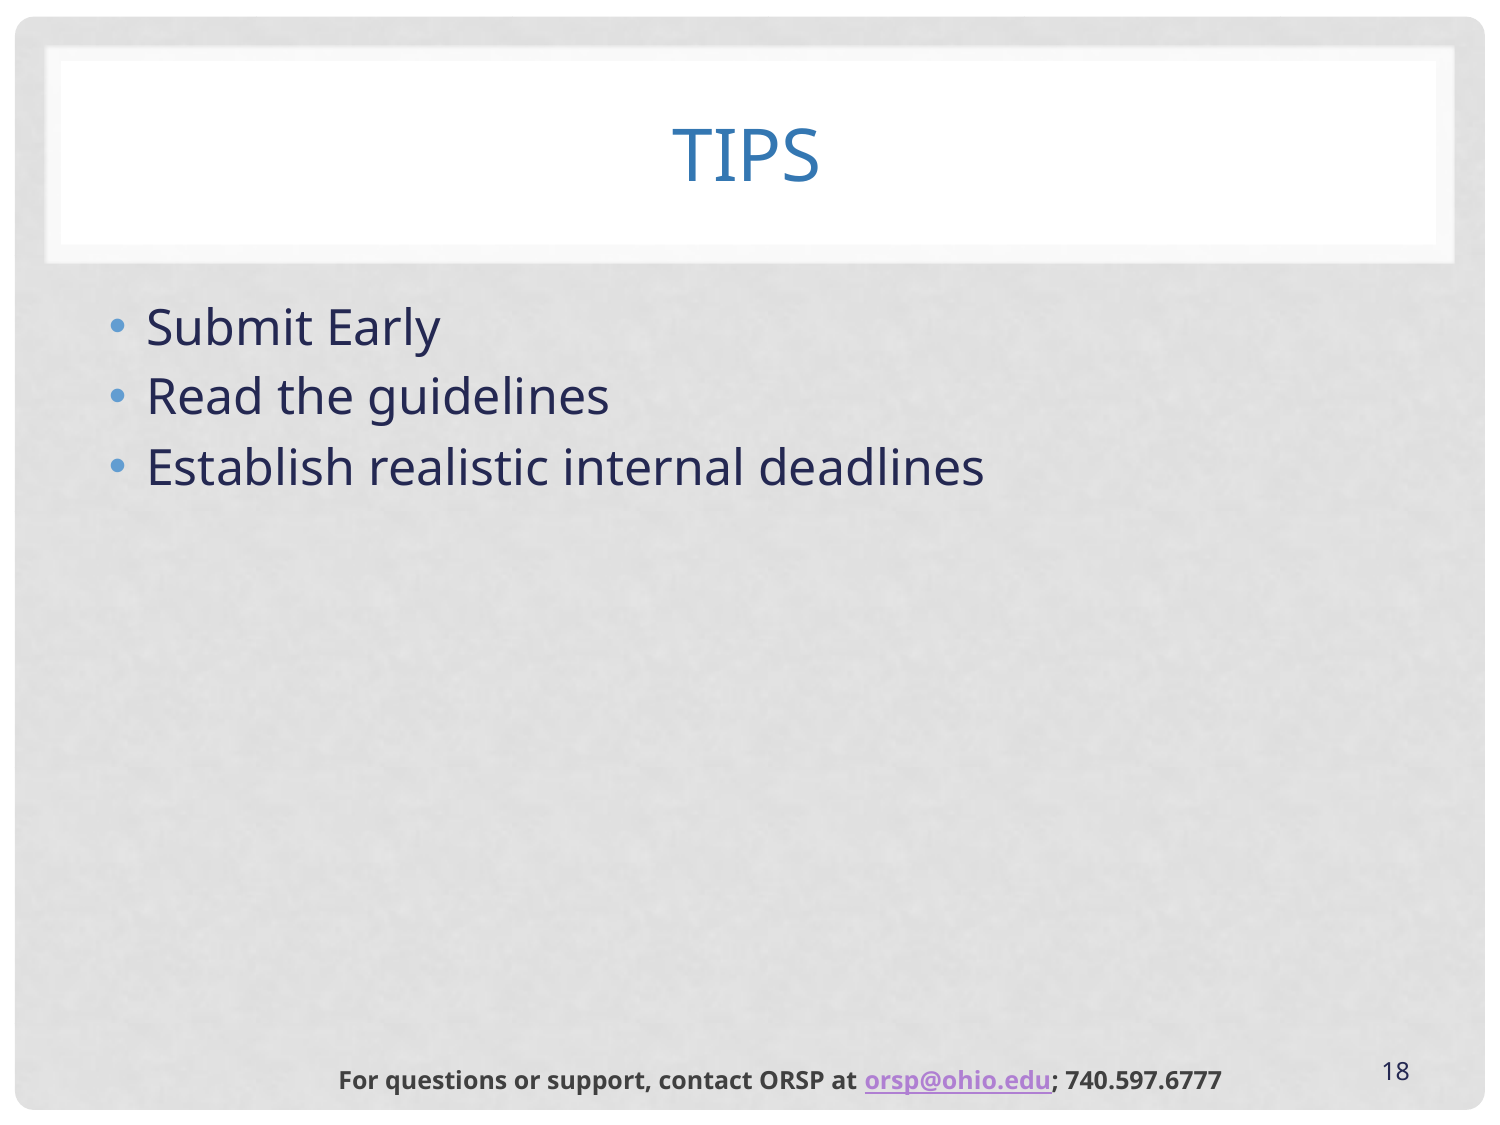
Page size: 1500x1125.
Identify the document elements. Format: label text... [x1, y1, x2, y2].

text_box For questions or support, contact ORSP at orsp@ohio.edu; 740.597.6777 [323, 1057, 1238, 1107]
list Submit Early Read the guidelines Establish realistic internal deadlines [75, 287, 1425, 1005]
slide_number 18 [1074, 1042, 1425, 1103]
title Tips [69, 66, 1425, 238]
